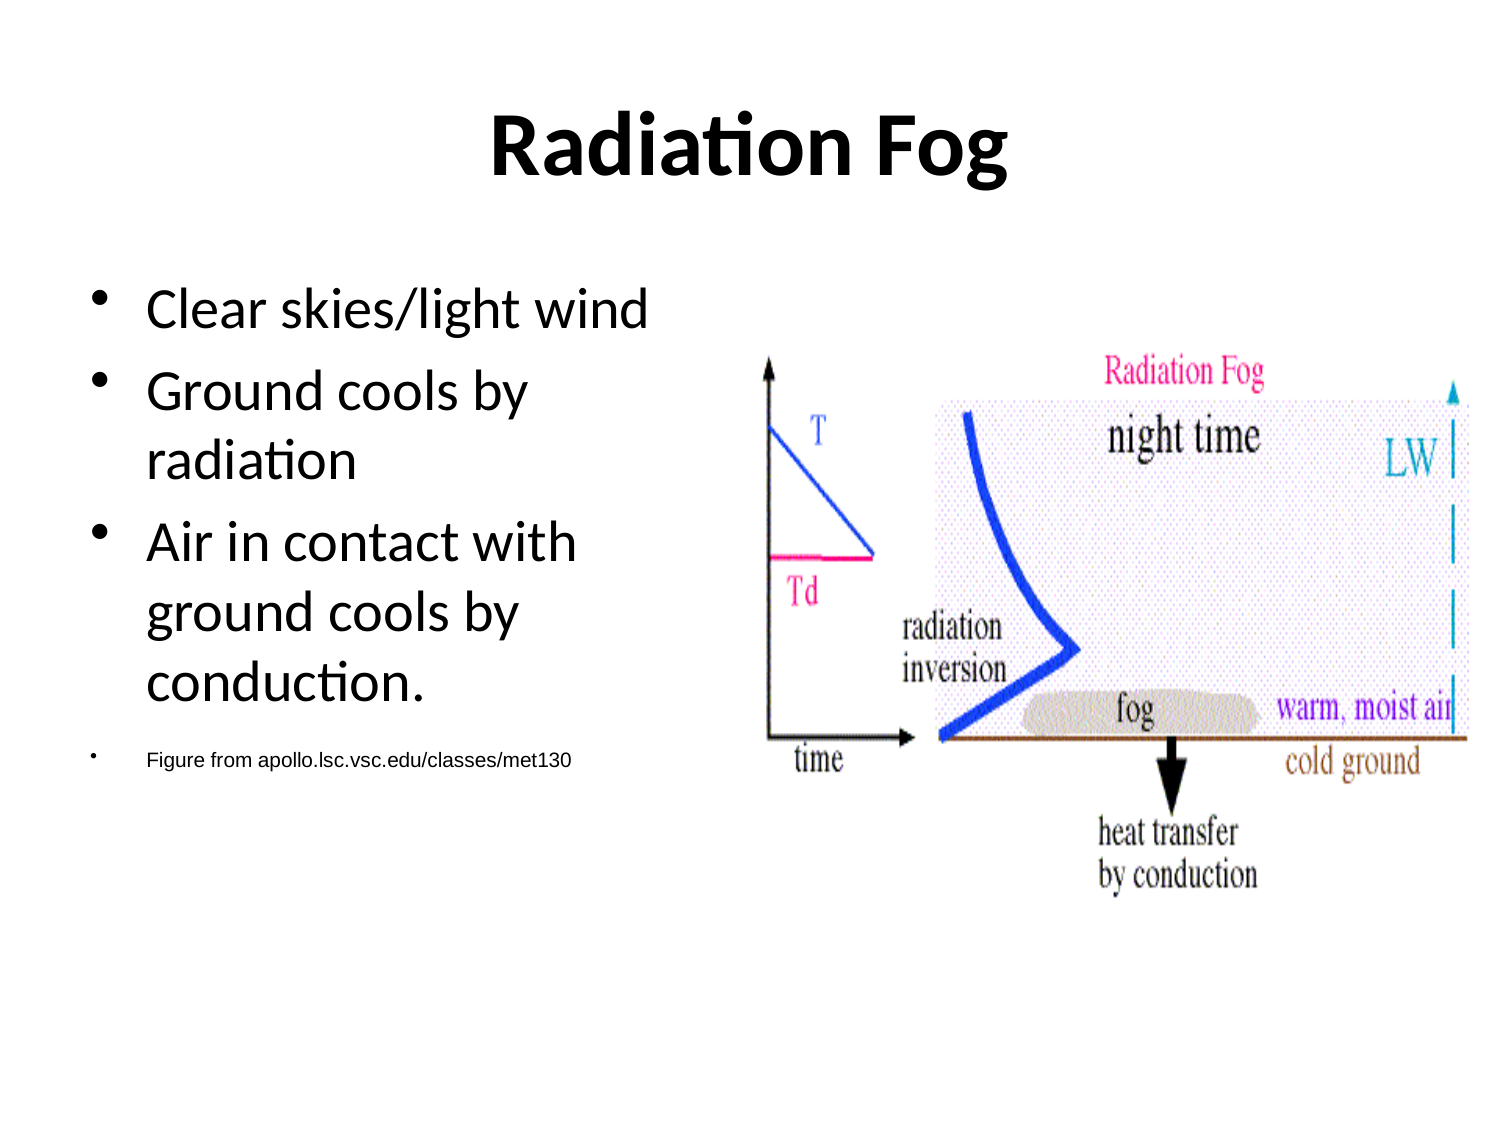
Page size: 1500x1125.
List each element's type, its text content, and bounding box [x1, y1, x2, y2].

picture [762, 349, 1469, 901]
list Clear skies/light wind Ground cools by radiation Air in contact with ground cools by conduction. Figure from apollo.lsc.vsc.edu/classes/met130 [74, 262, 738, 1006]
title Radiation Fog [74, 44, 1426, 233]
